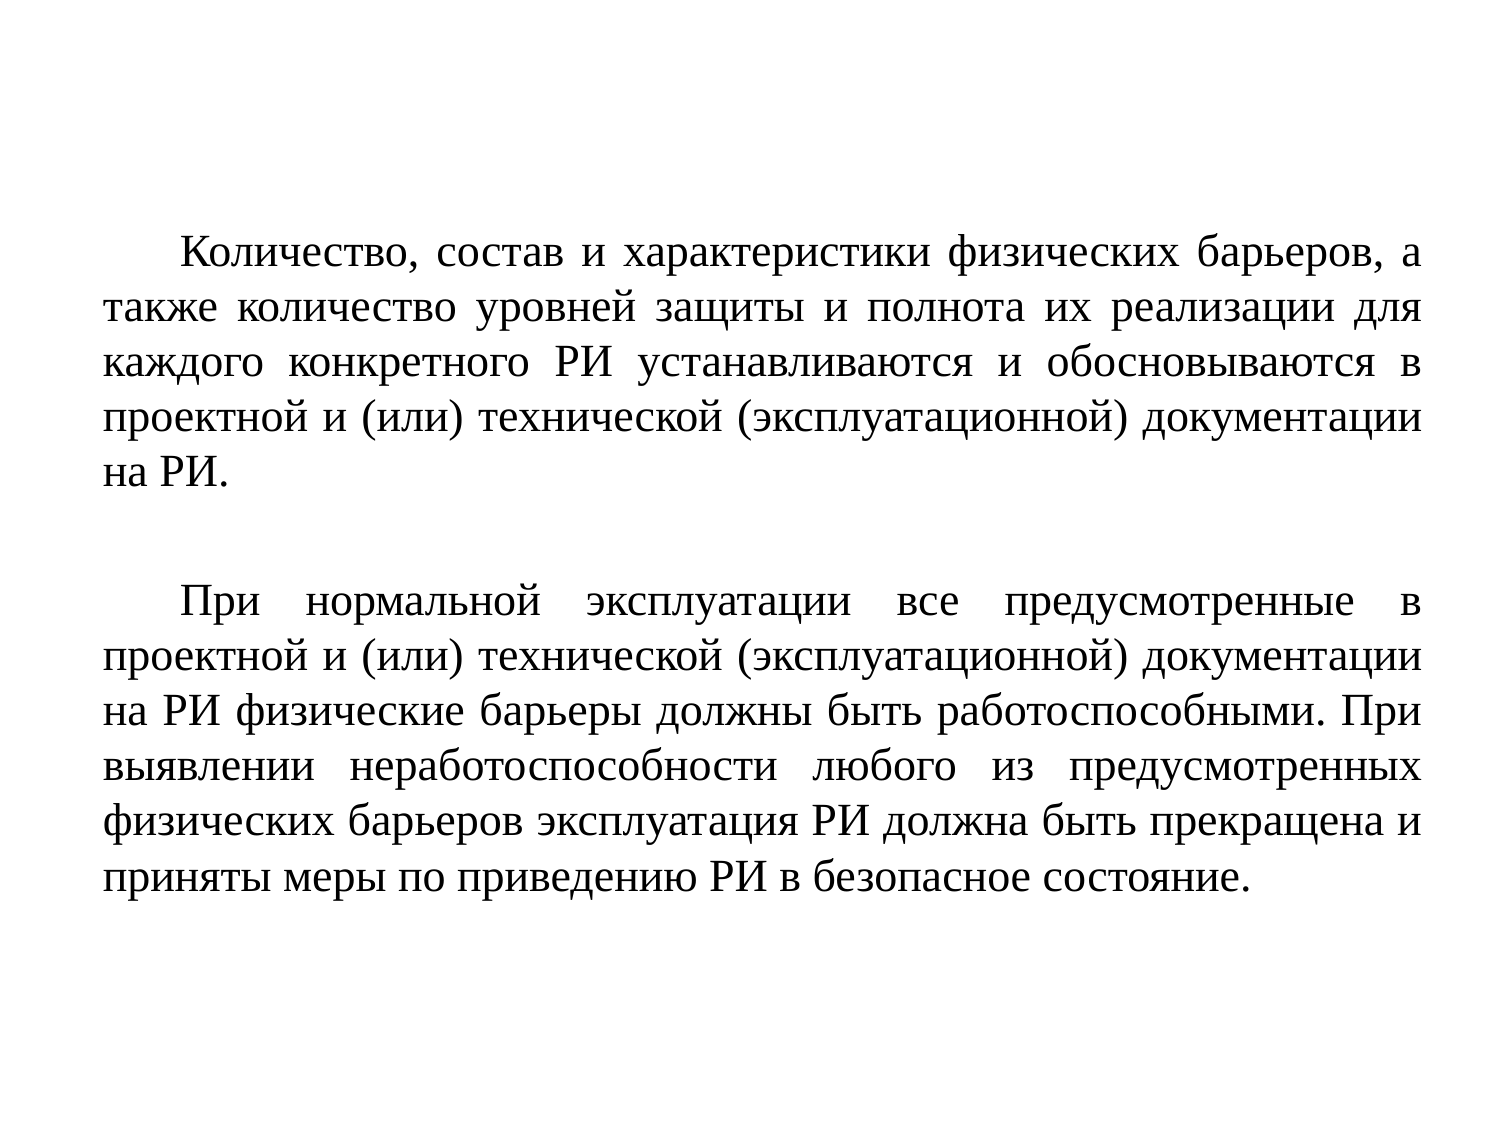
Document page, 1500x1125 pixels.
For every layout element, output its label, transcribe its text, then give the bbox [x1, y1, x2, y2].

list Количество, состав и характеристики физических барьеров, а также количество уровней защиты и полнота их реализации для каждого конкретного РИ устанавливаются и обосновываются в проектной и (или) технической (эксплуатационной) документации на РИ. При нормальной эксплуатации все предусмотренные в проектной и (или) технической (эксплуатационной) документации на РИ физические барьеры должны быть работоспособными. При выявлении неработоспособности любого из предусмотренных физических барьеров эксплуатация РИ должна быть прекращена и приняты меры по приведению РИ в безопасное состояние. [87, 212, 1438, 955]
